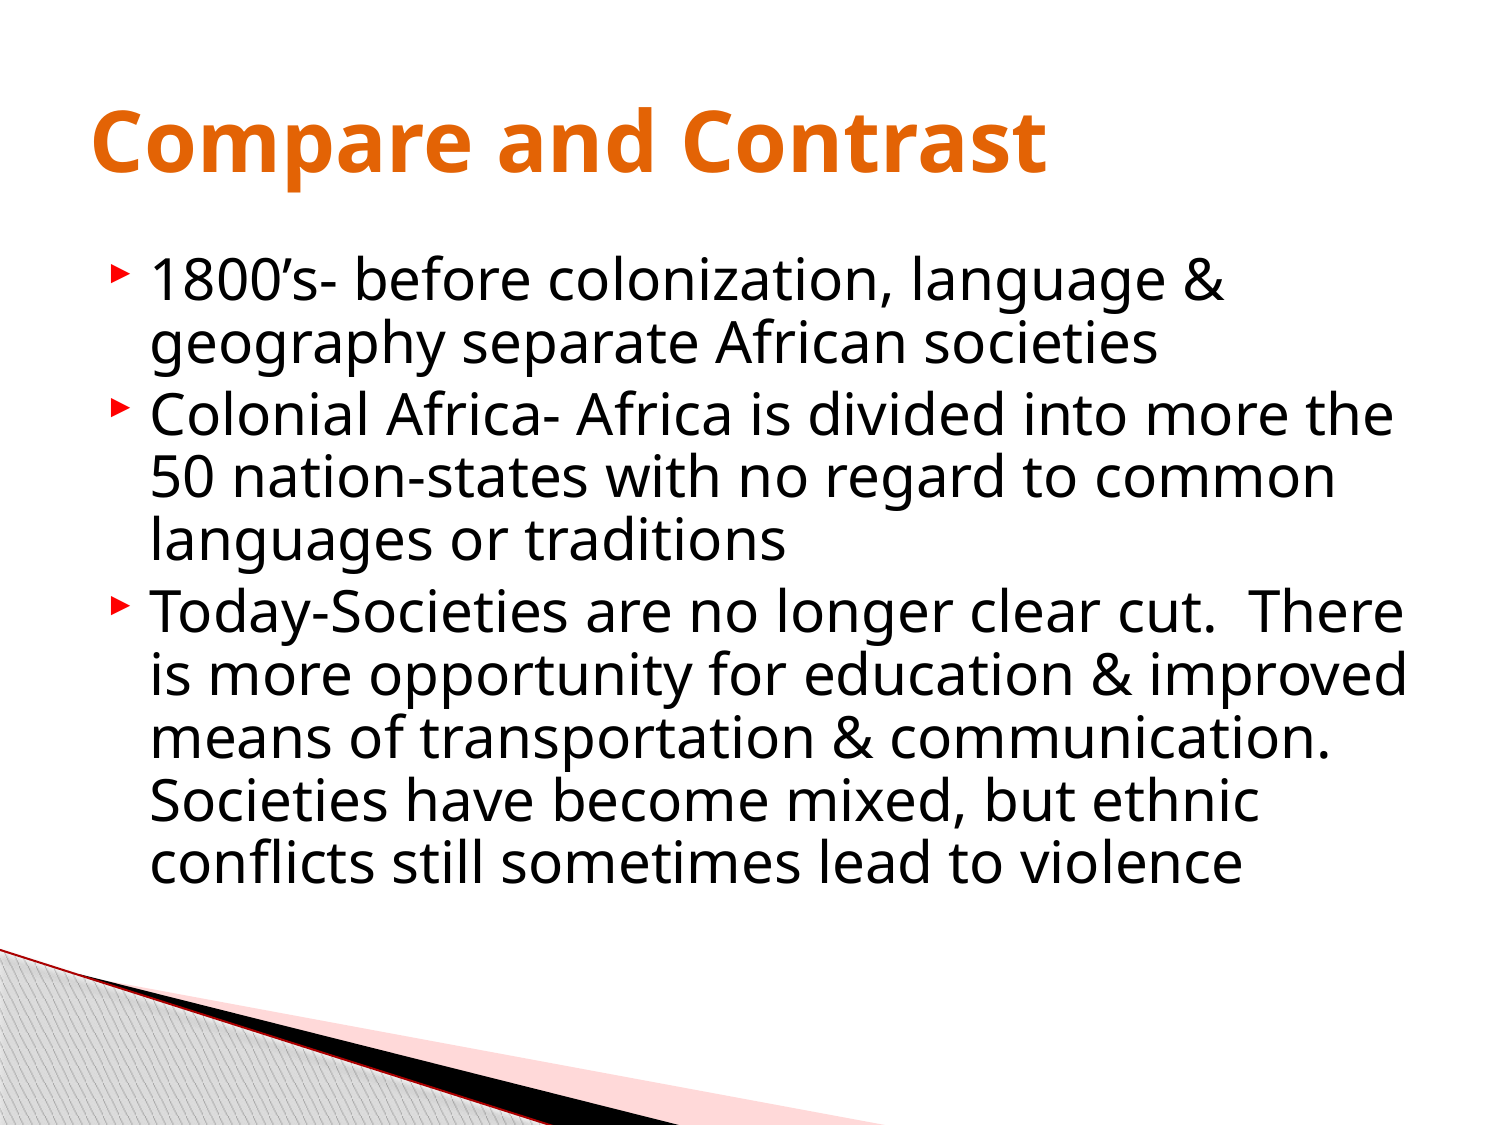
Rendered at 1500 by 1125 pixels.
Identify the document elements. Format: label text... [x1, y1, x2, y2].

list 1800’s- before colonization, language & geography separate African societies Colonial Africa- Africa is divided into more the 50 nation-states with no regard to common languages or traditions Today-Societies are no longer clear cut. There is more opportunity for education & improved means of transportation & communication. Societies have become mixed, but ethnic conflicts still sometimes lead to violence [75, 243, 1425, 986]
title Compare and Contrast [75, 45, 1425, 233]
